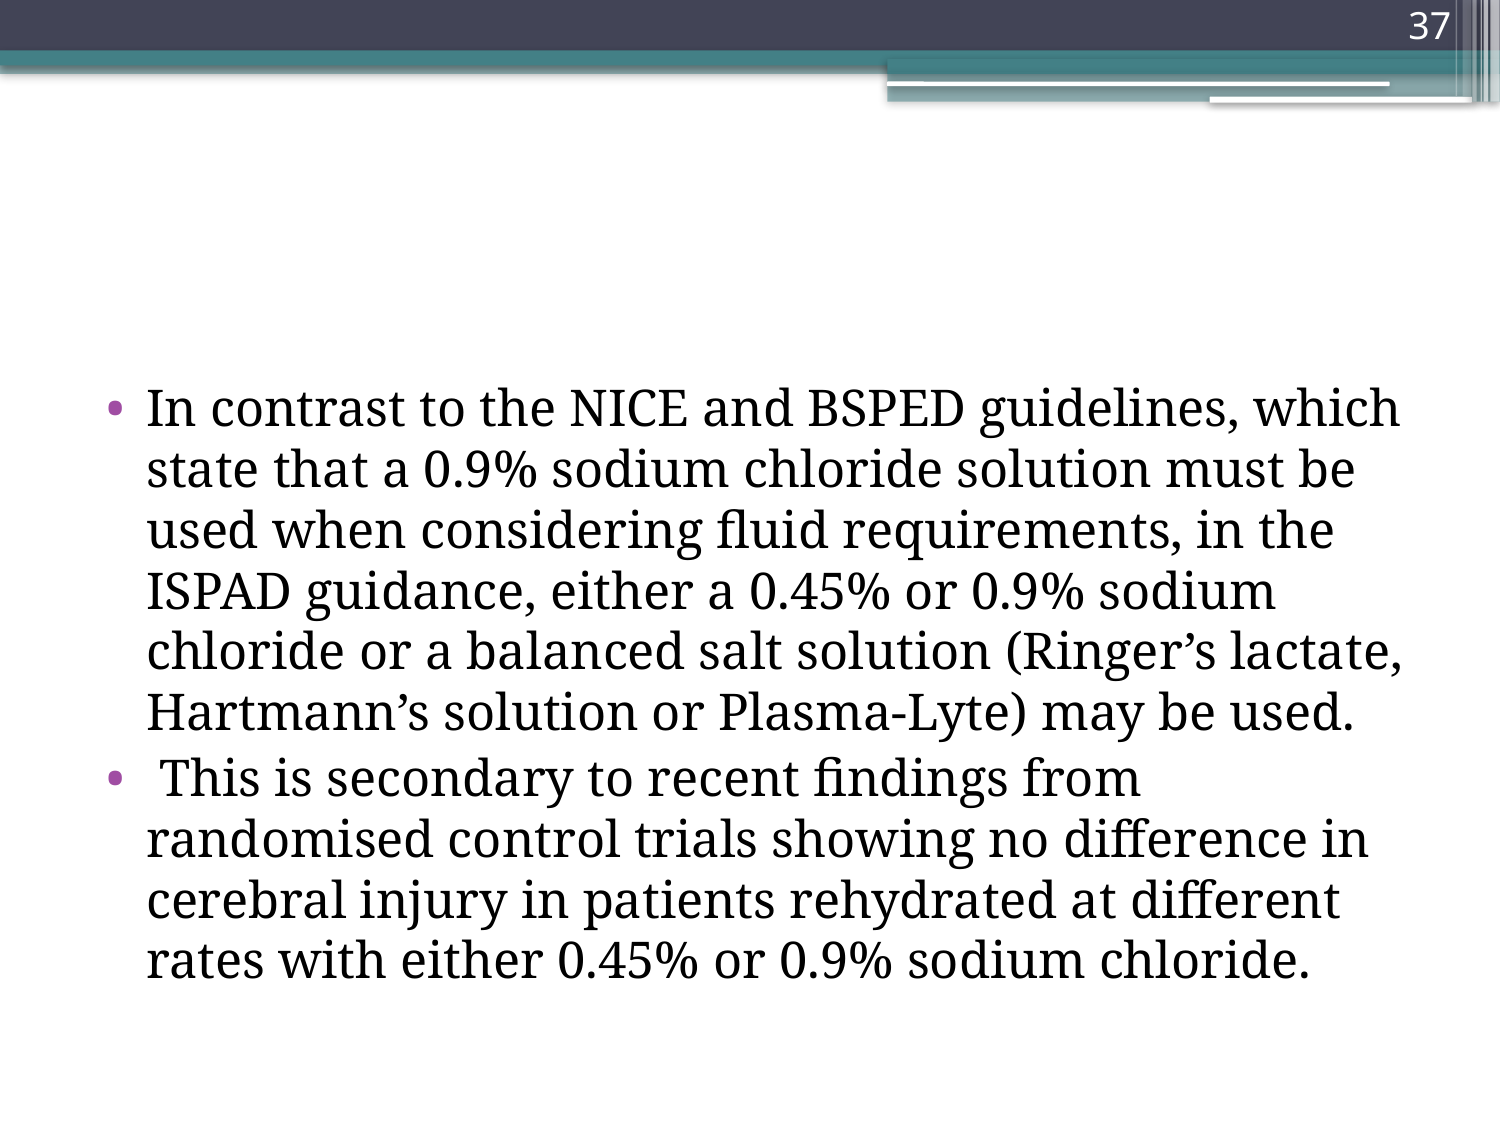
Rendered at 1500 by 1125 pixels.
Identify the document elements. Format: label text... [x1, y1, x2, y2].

list In contrast to the NICE and BSPED guidelines, which state that a 0.9% sodium chloride solution must be used when considering fluid requirements, in the ISPAD guidance, either a 0.45% or 0.9% sodium chloride or a balanced salt solution (Ringer’s lactate, Hartmann’s solution or Plasma-Lyte) may be used. This is secondary to recent findings from randomised control trials showing no difference in cerebral injury in patients rehydrated at different rates with either 0.45% or 0.9% sodium chloride. [75, 368, 1425, 1079]
slide_number 37 [1341, 0, 1466, 61]
